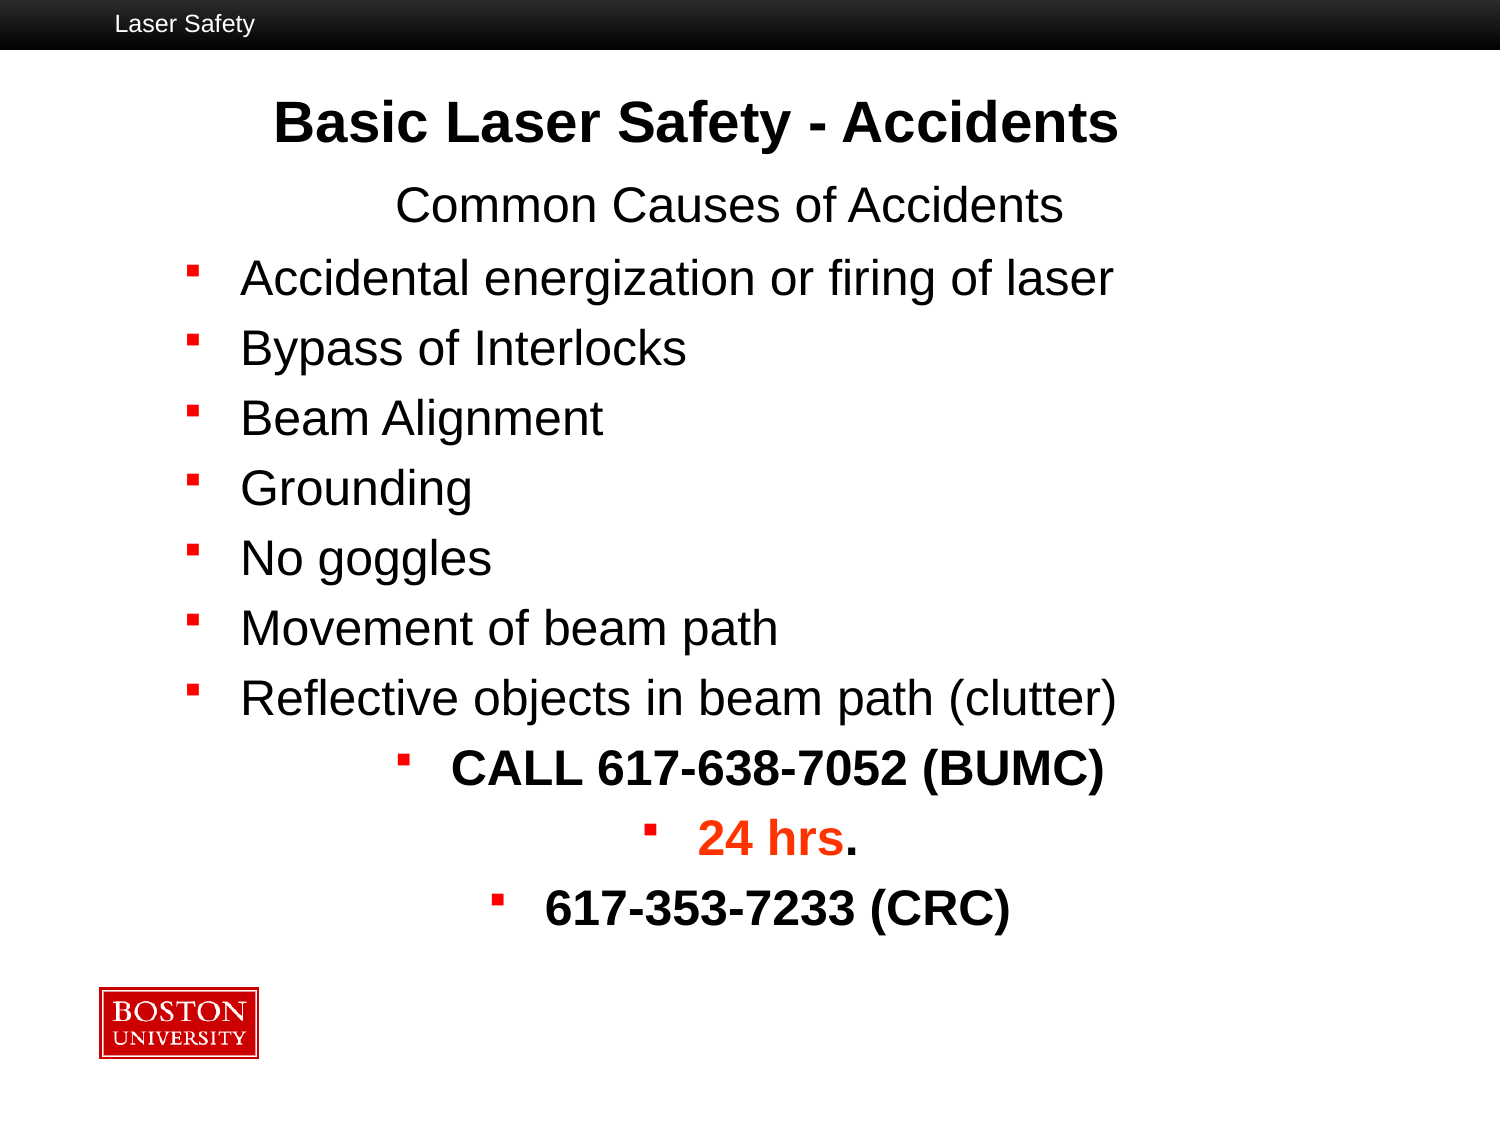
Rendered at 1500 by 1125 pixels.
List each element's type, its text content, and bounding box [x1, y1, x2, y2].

text_box Laser Safety [99, 0, 400, 45]
picture [99, 987, 259, 1059]
text_box Common Causes of Accidents Accidental energization or firing of laser Bypass of Interlocks Beam Alignment Grounding No goggles Movement of beam path Reflective objects in beam path (clutter) CALL 617-638-7052 (BUMC) 24 hrs. 617-353-7233 (CRC) [112, 153, 1388, 966]
text_box Basic Laser Safety - Accidents [112, 87, 1388, 150]
